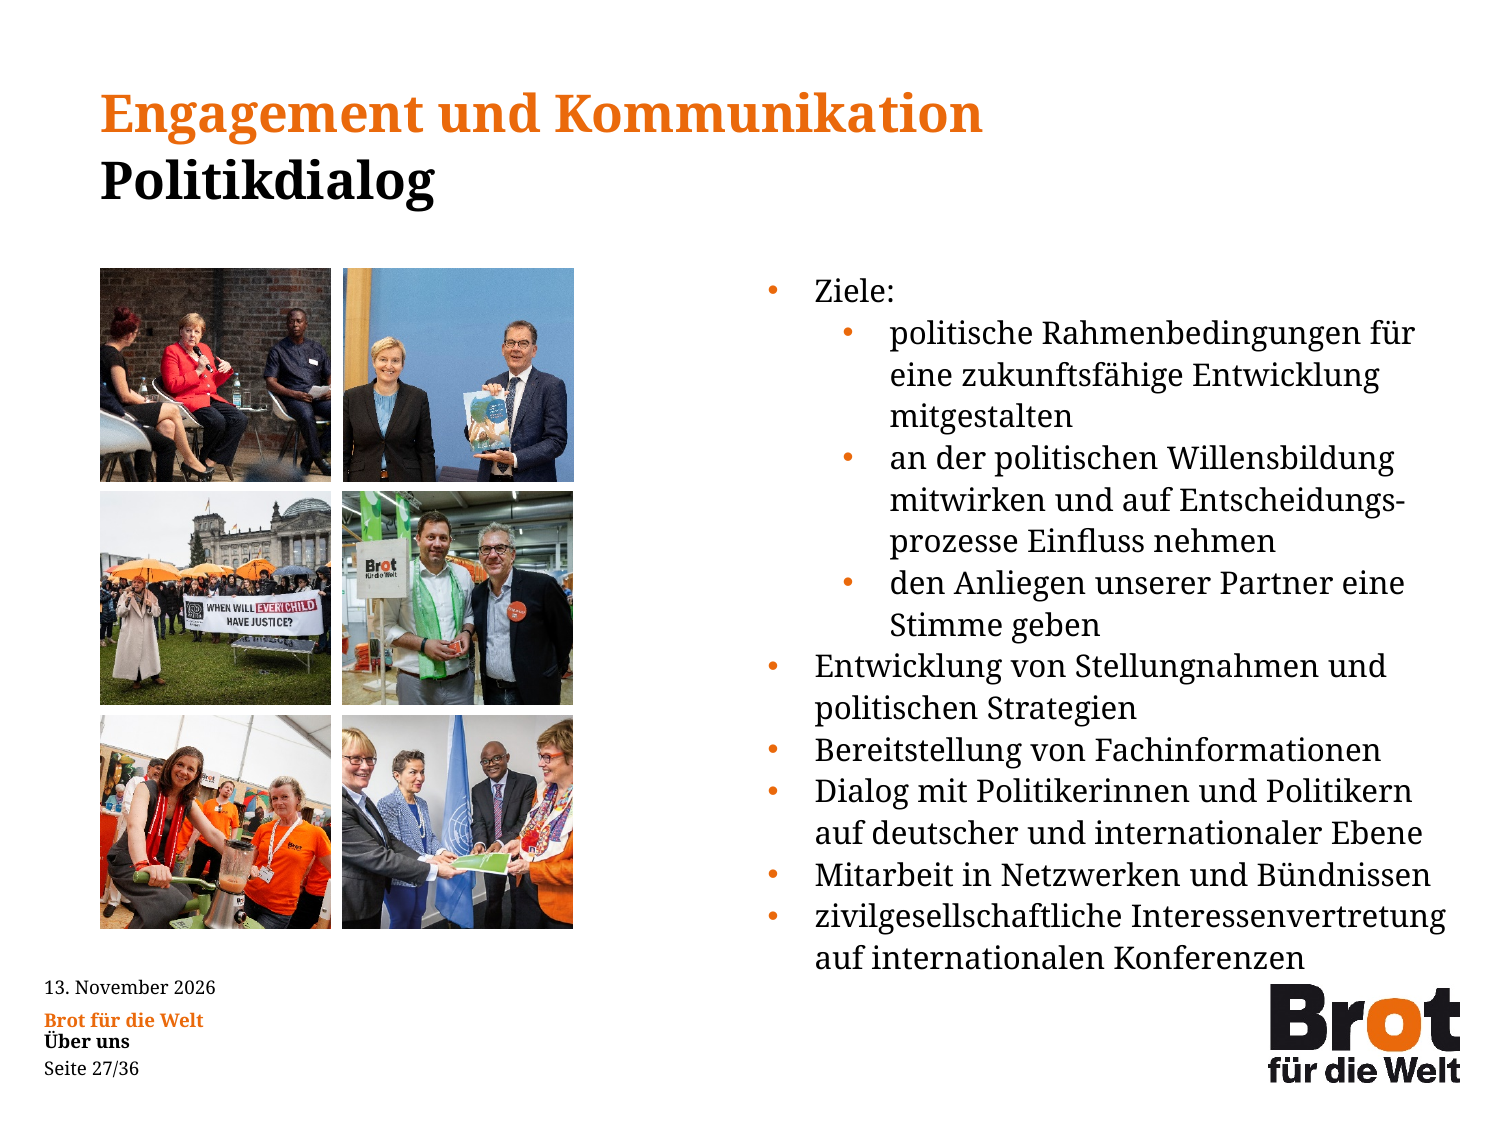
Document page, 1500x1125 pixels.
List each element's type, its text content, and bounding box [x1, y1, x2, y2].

text_box Engagement und Kommunikation Politikdialog [100, 76, 1344, 210]
picture [342, 715, 573, 929]
picture [343, 268, 574, 482]
picture [342, 491, 573, 705]
picture [100, 268, 331, 482]
picture [100, 491, 331, 705]
text_box Ziele: politische Rahmenbedingungen für eine zukunftsfähige Entwicklung mitgestalten an der politischen Willensbildung mitwirken und auf Entscheidungs-prozesse Einfluss nehmen den Anliegen unserer Partner eine Stimme geben Entwicklung von Stellungnahmen und politischen Strategien Bereitstellung von Fachinformationen Dialog mit Politikerinnen und Politikern auf deutscher und internationaler Ebene Mitarbeit in Netzwerken und Bündnissen zivilgesellschaftliche Interessenvertretung auf internationalen Konferenzen [767, 267, 1459, 976]
picture [100, 715, 331, 929]
picture [1268, 984, 1460, 1083]
